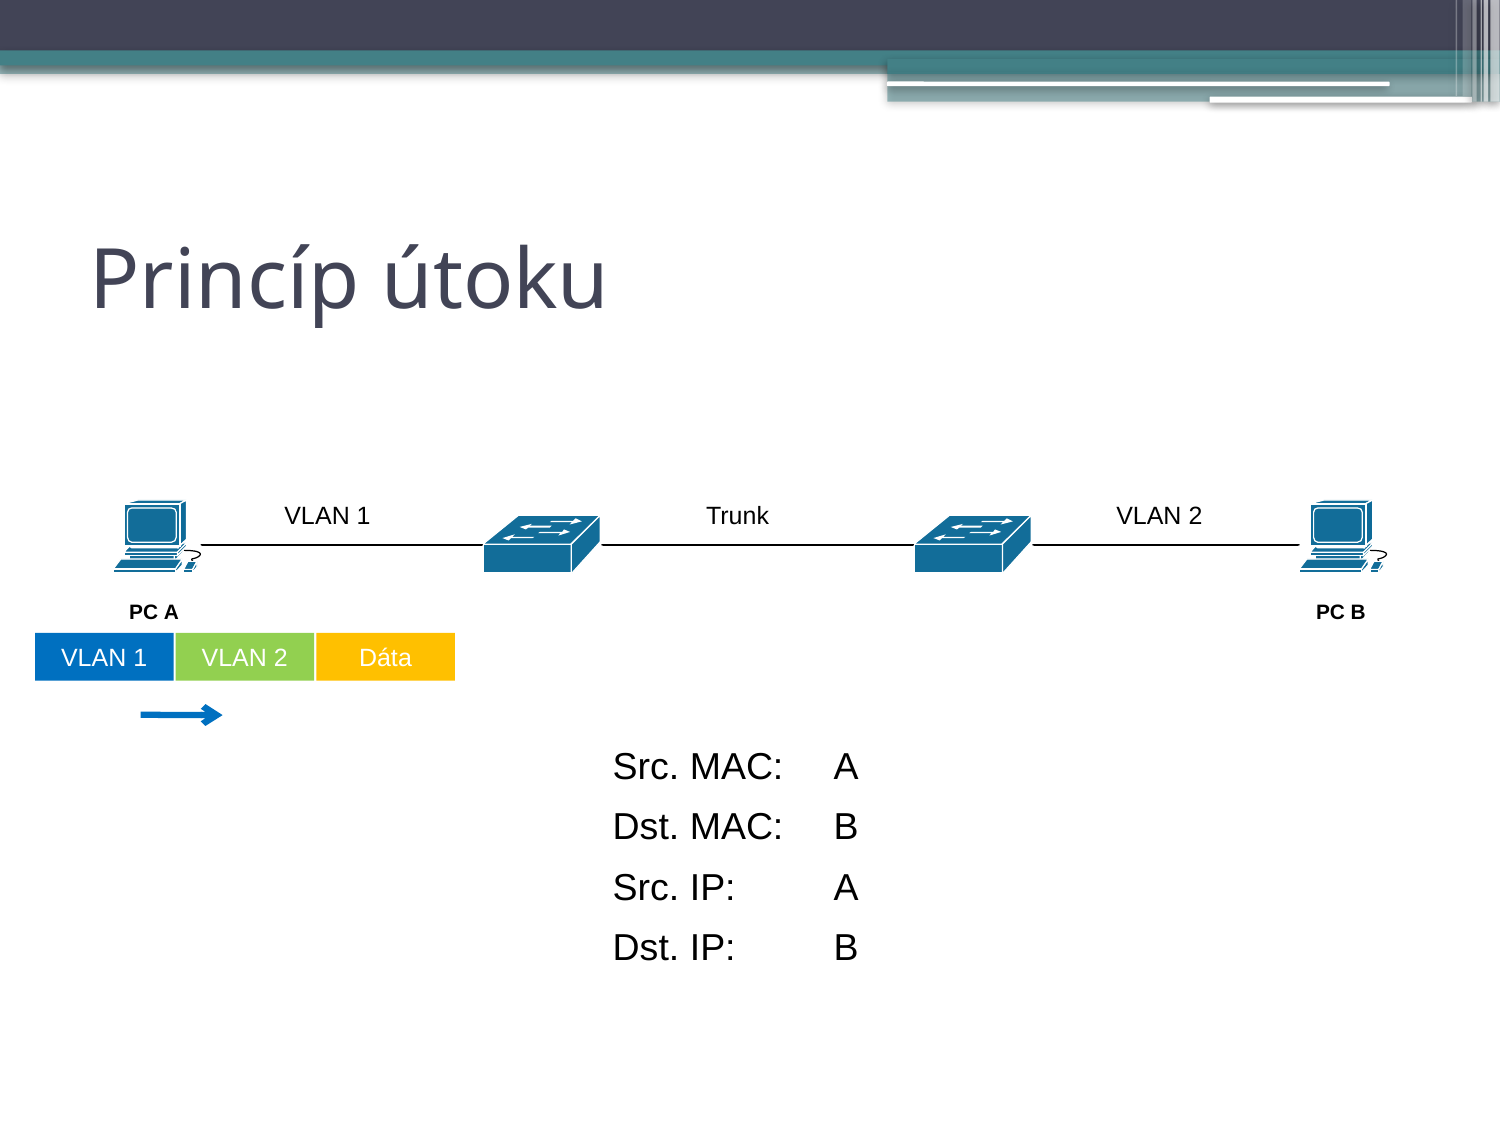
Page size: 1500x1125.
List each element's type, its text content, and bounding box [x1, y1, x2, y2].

table_cell A [819, 858, 879, 918]
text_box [110, 496, 1391, 629]
table_cell B [819, 918, 879, 979]
text_box VLAN 1 [34, 631, 174, 682]
title Princíp útoku [75, 187, 1425, 363]
table_cell Dst. MAC: [598, 798, 819, 858]
text_box VLAN 2 [174, 640, 315, 682]
table_cell B [819, 798, 879, 858]
table_header Src. MAC: [598, 738, 819, 798]
table_cell Src. IP: [598, 858, 819, 918]
text_box Dáta [315, 640, 456, 682]
table_header A [819, 738, 879, 798]
table_cell Dst. IP: [598, 918, 819, 979]
